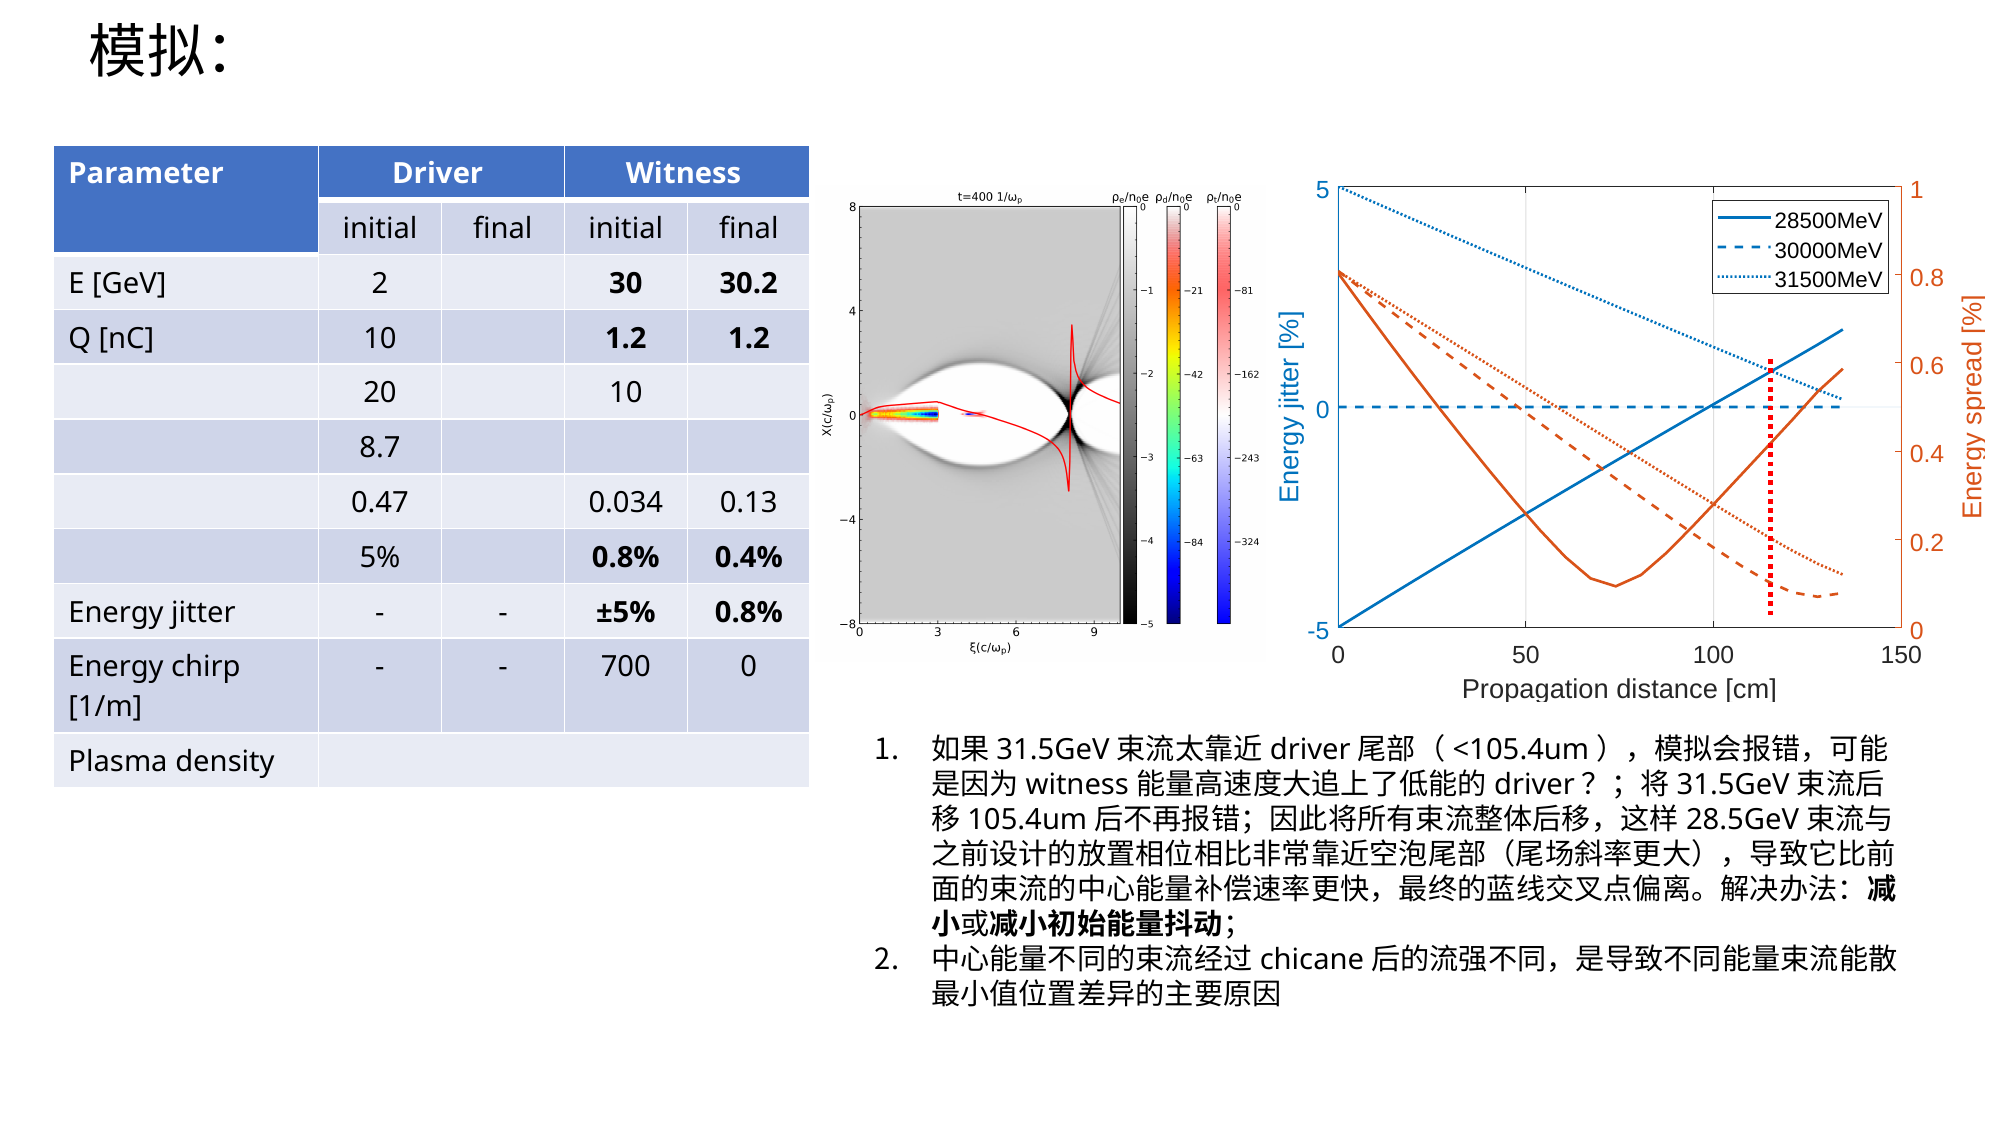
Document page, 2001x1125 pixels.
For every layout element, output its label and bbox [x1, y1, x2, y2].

picture [814, 144, 1985, 702]
